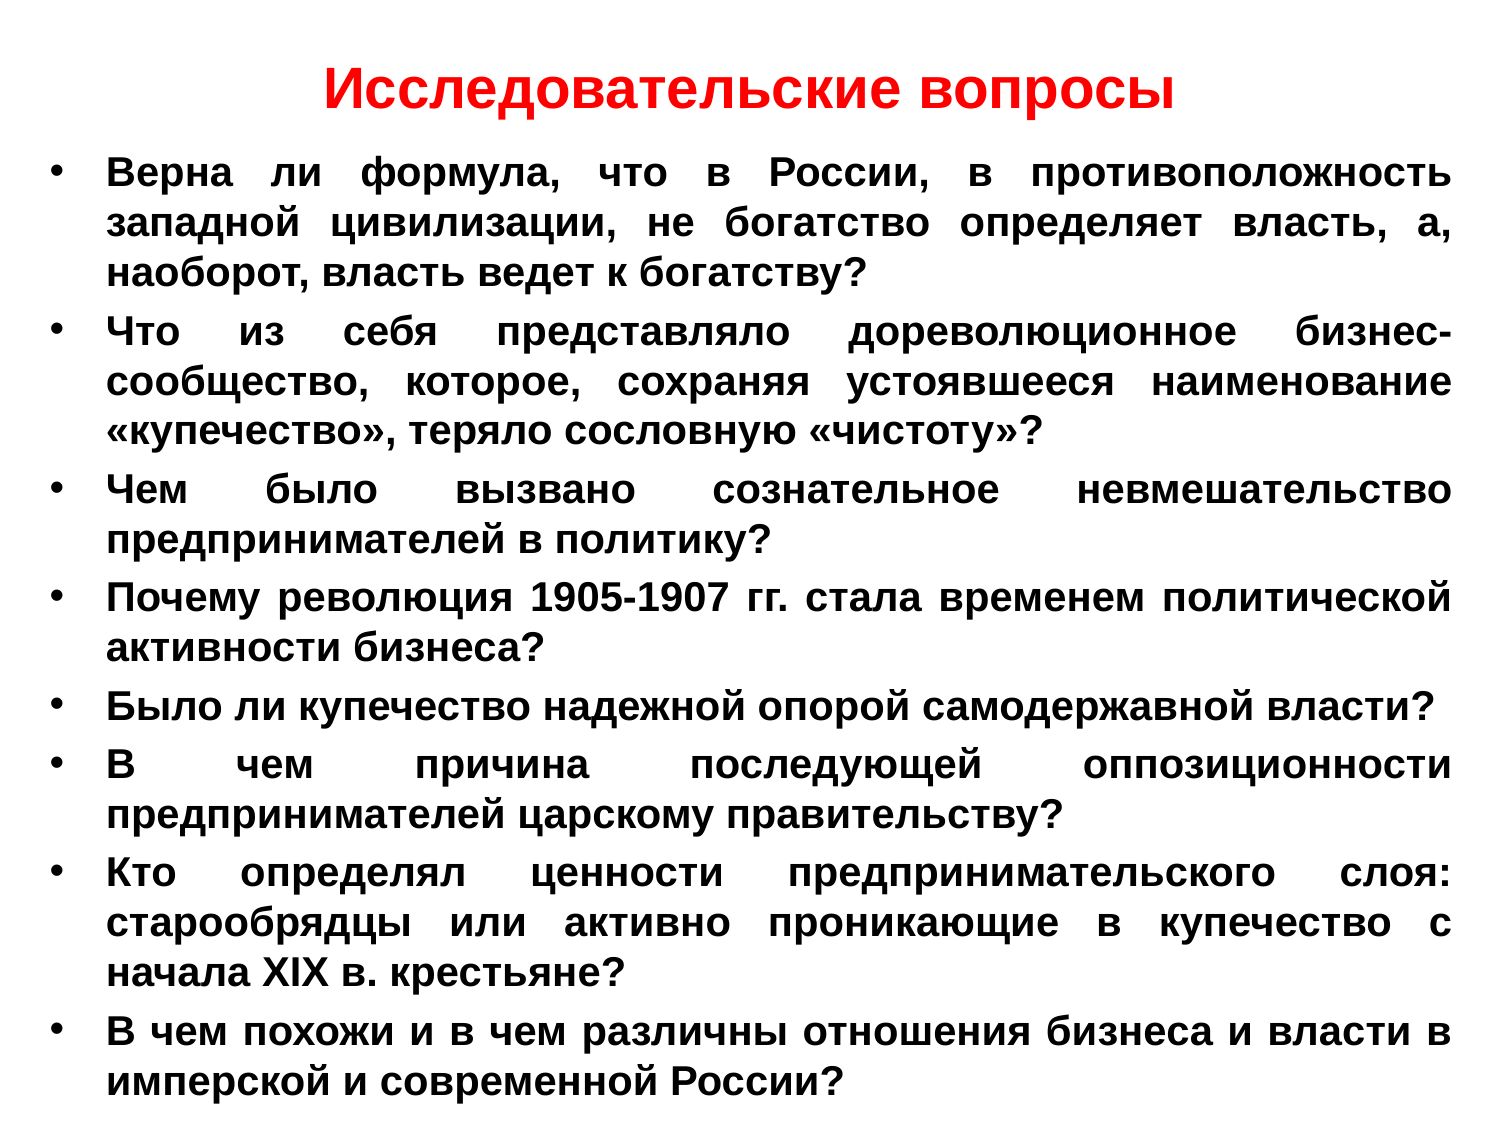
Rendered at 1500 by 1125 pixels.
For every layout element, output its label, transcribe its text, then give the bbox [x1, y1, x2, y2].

list Верна ли формула, что в России, в противоположность западной цивилизации, не богатство определяет власть, а, наоборот, власть ведет к богатству? Что из себя представляло дореволюционное бизнес-сообщество, которое, сохраняя устоявшееся наименование «купечество», теряло сословную «чистоту»? Чем было вызвано сознательное невмешательство предпринимателей в политику? Почему революция 1905-1907 гг. стала временем политической активности бизнеса? Было ли купечество надежной опорой самодержавной власти? В чем причина последующей оппозиционности предпринимателей царскому правительству? Кто определял ценности предпринимательского слоя: старообрядцы или активно проникающие в купечество с начала XIX в. крестьяне? В чем похожи и в чем различны отношения бизнеса и власти в имперской и современной России? [34, 137, 1468, 1104]
title Исследовательские вопросы [74, 44, 1426, 125]
